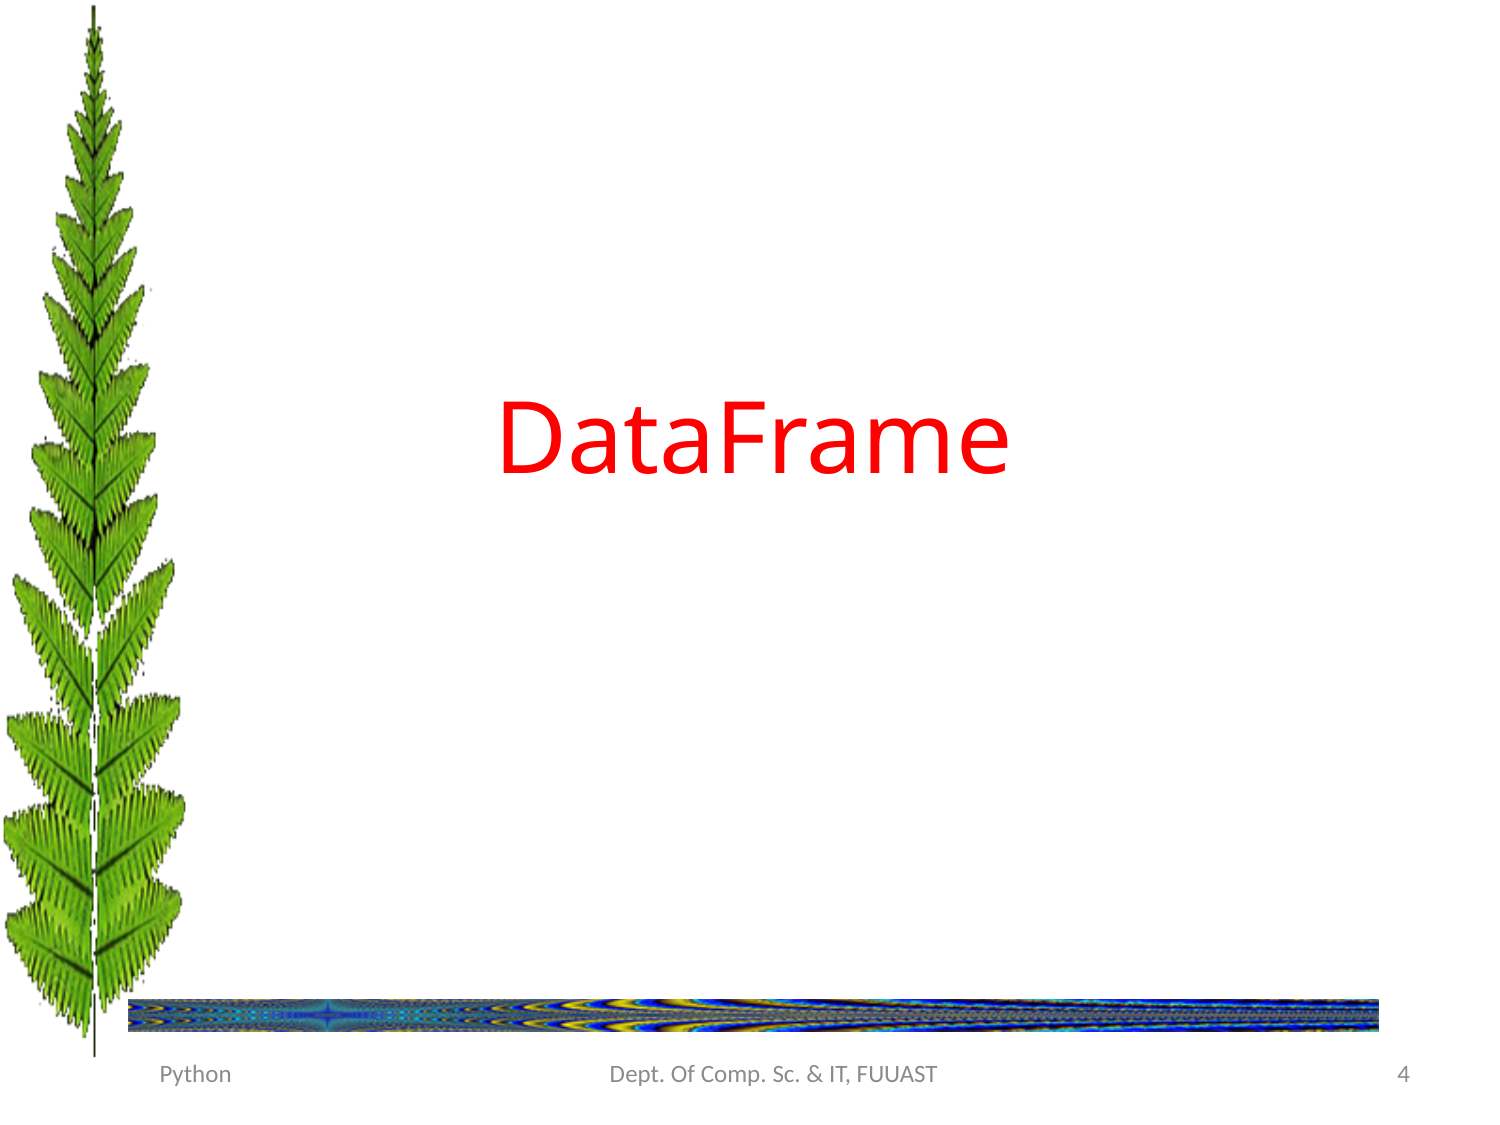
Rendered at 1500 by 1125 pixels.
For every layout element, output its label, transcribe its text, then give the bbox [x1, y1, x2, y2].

slide_number 4 [1074, 1042, 1425, 1103]
text_box Python Dept. Of Comp. Sc. & IT, FUUAST [137, 1042, 963, 1103]
picture [0, 4, 1380, 1063]
text_box DataFrame [480, 365, 1028, 501]
